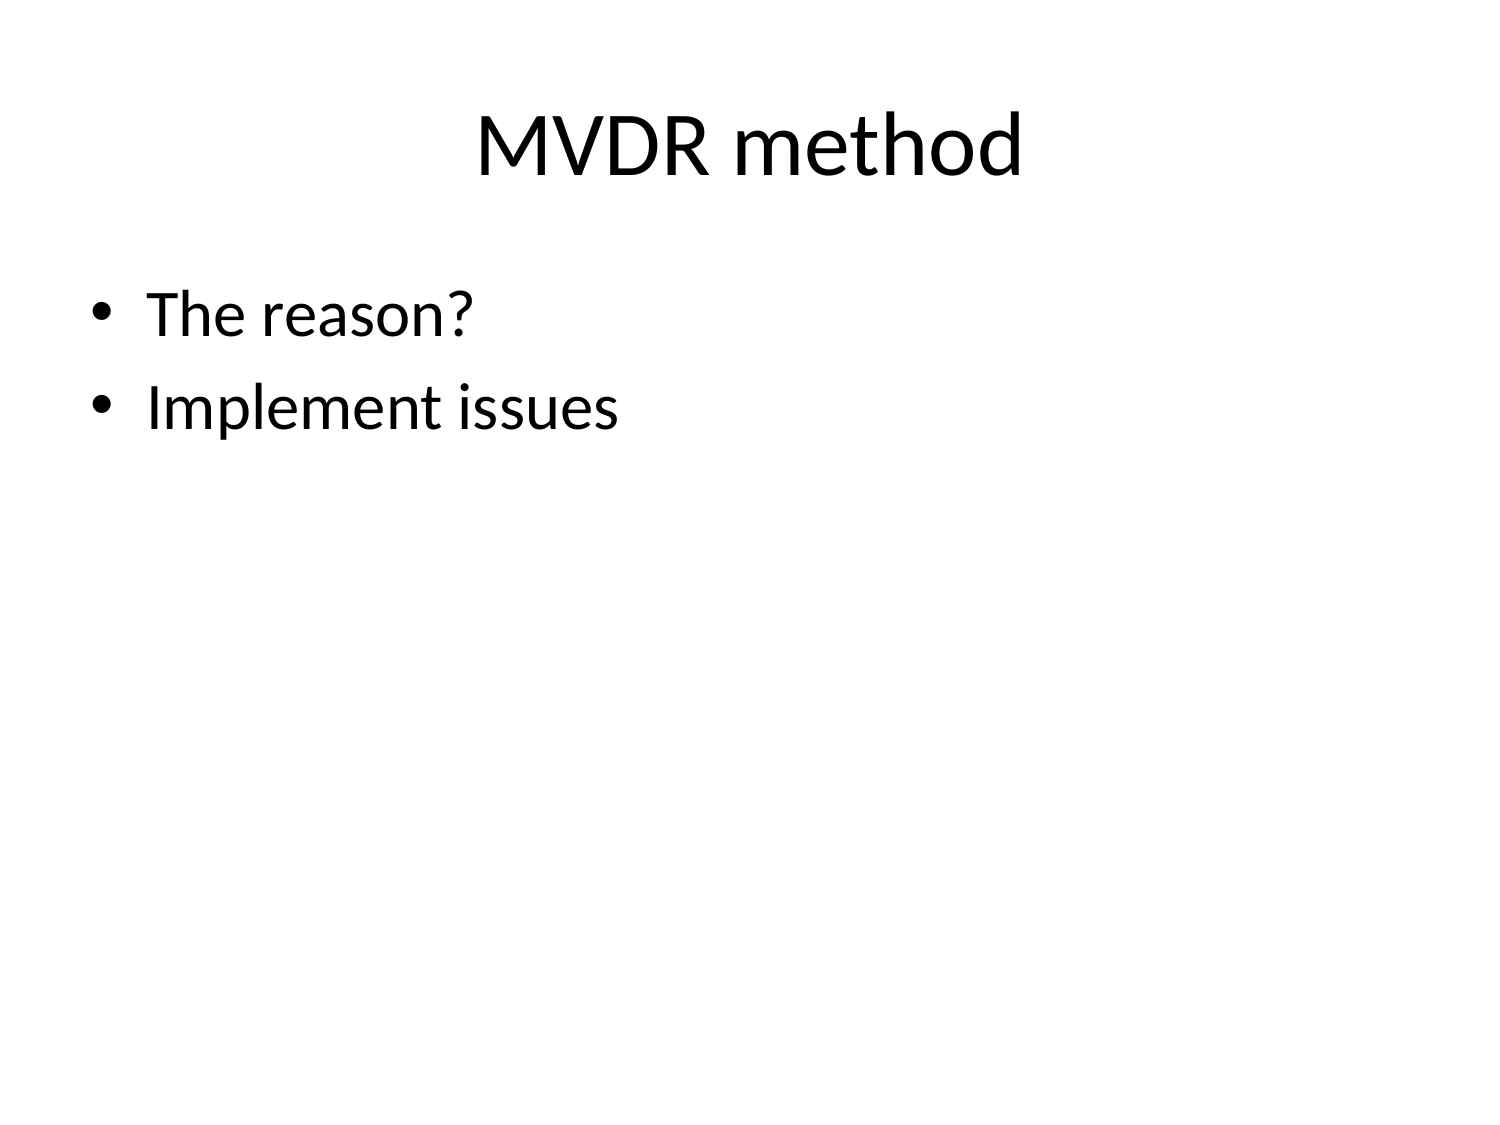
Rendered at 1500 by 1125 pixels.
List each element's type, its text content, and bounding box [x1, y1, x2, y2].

title MVDR method [75, 45, 1425, 233]
list The reason? Implement issues [75, 262, 1425, 1005]
